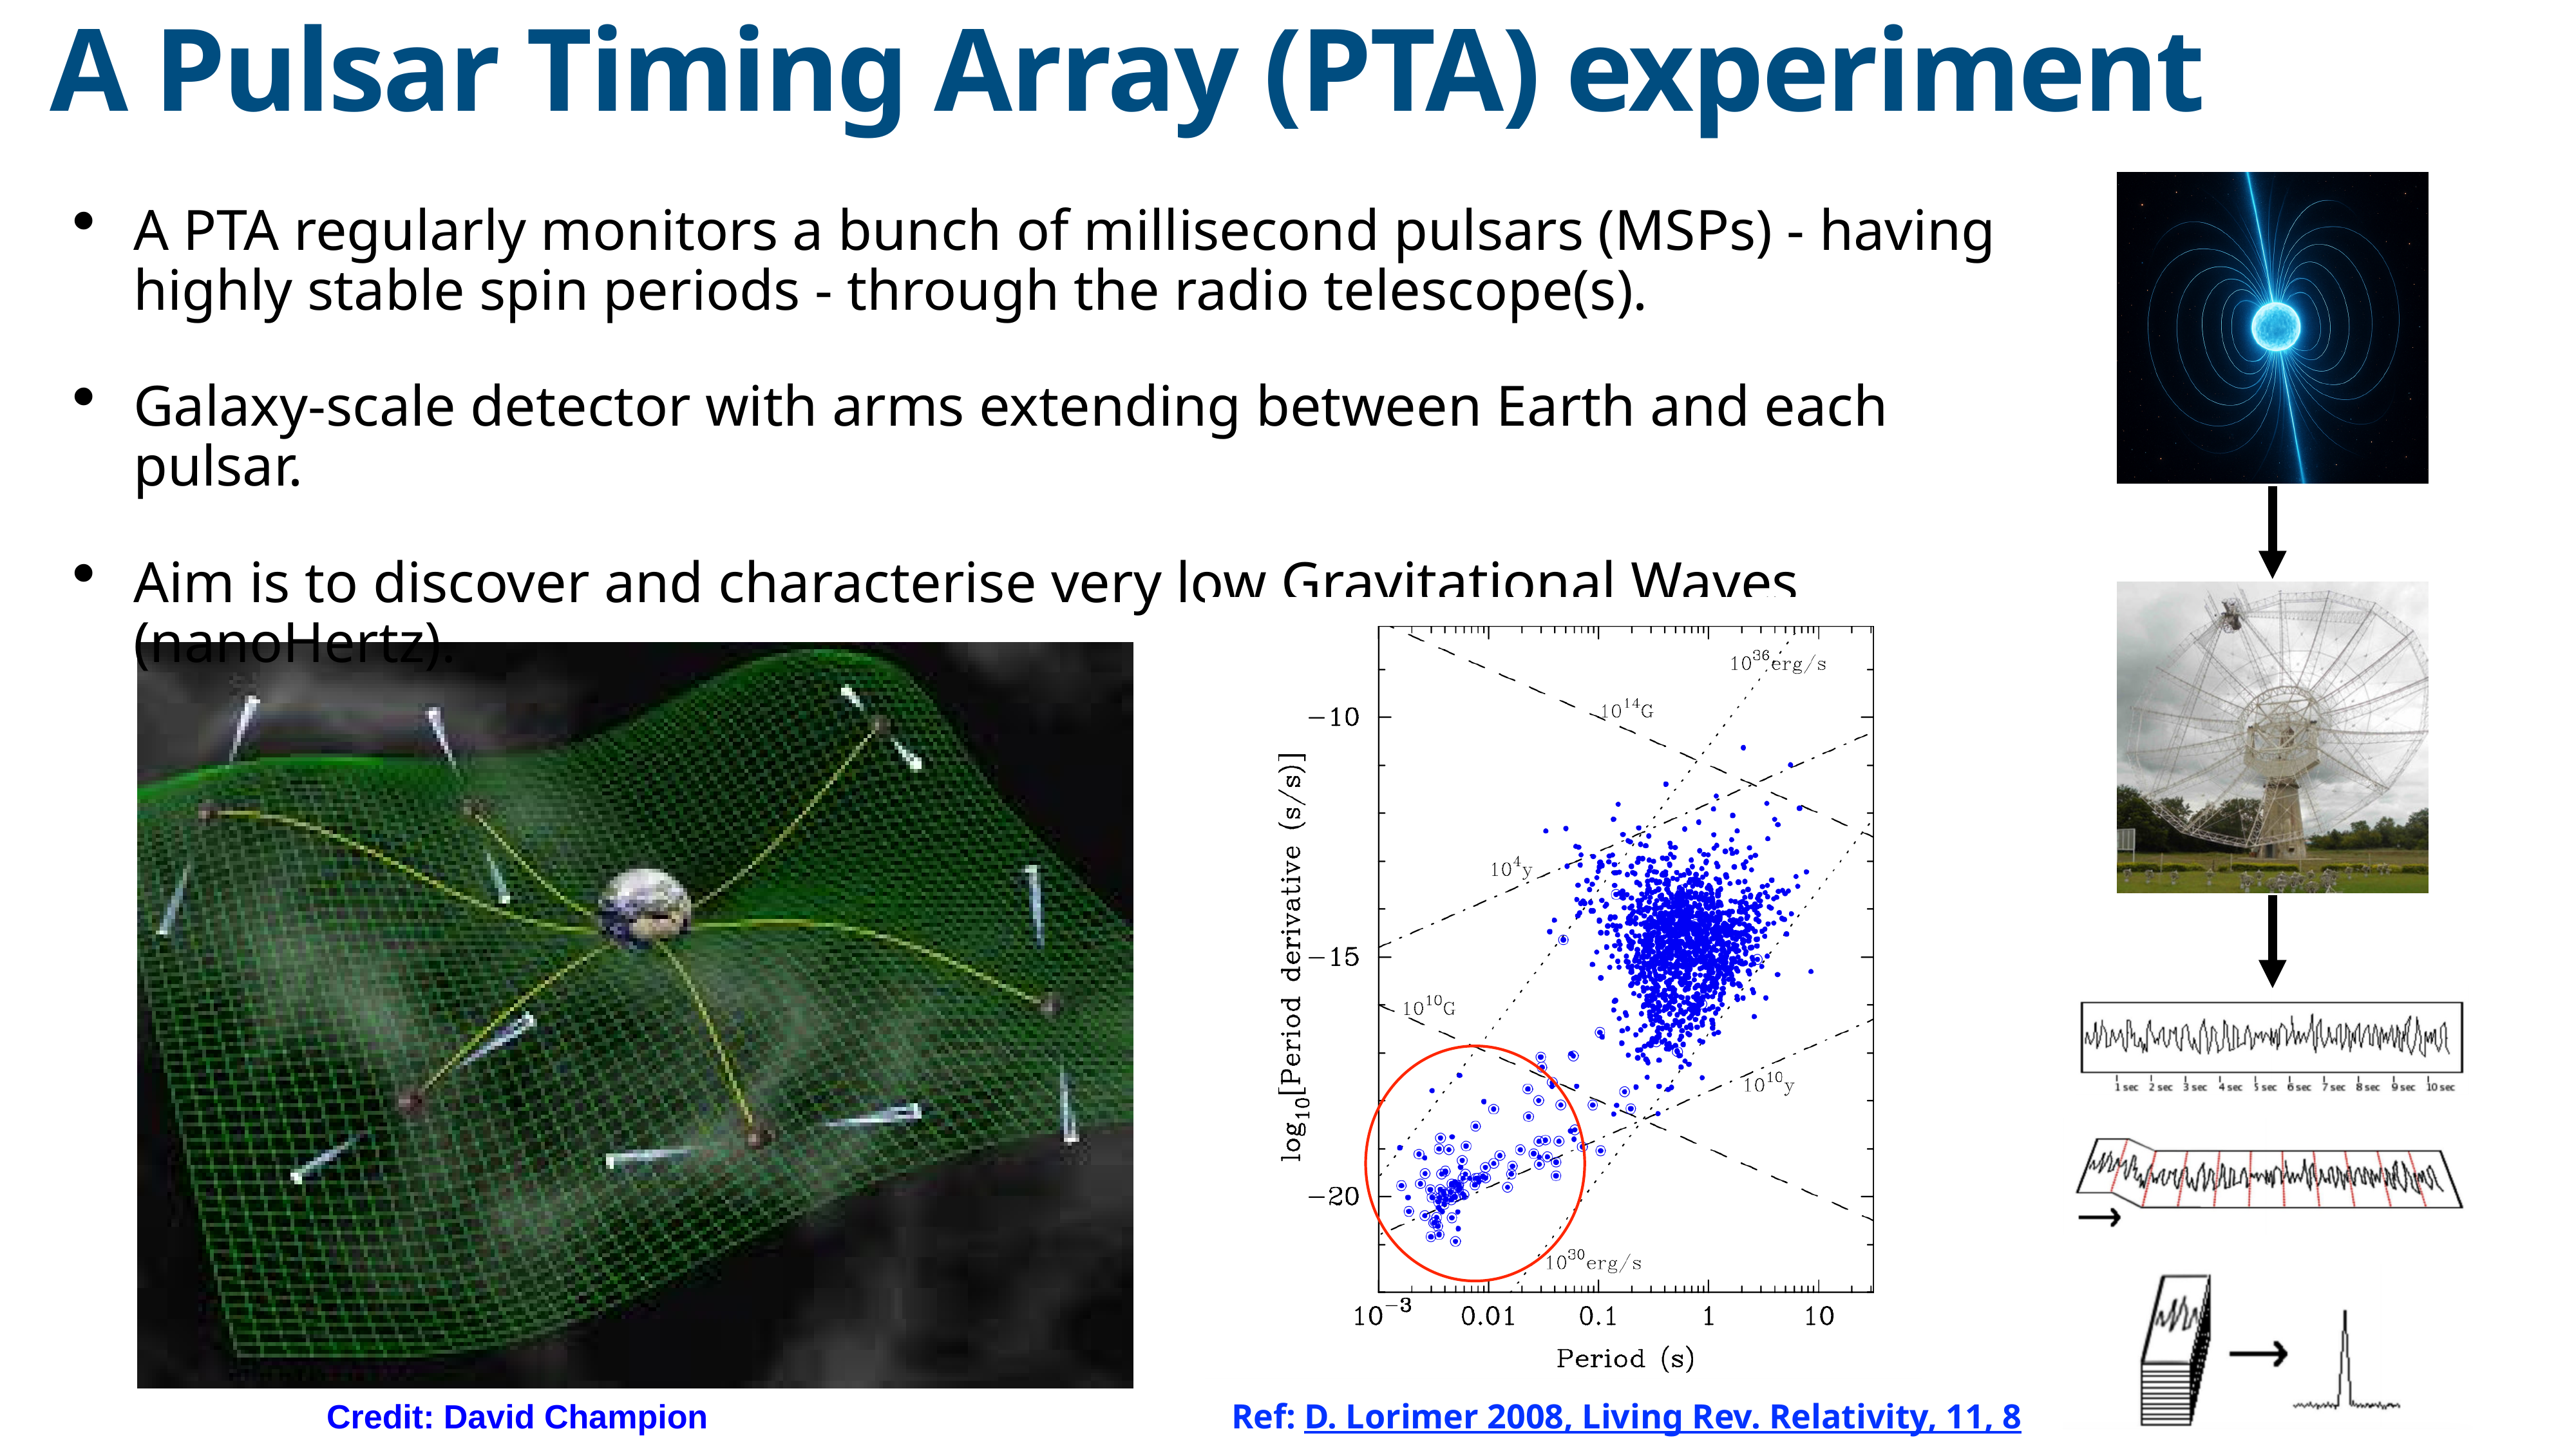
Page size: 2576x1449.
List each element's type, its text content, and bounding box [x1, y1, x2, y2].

text_box Ref: D. Lorimer 2008, Living Rev. Relativity, 11, 8 [1226, 1389, 2027, 1441]
picture [2116, 581, 2429, 893]
picture [2062, 985, 2473, 1430]
text_box Credit: David Champion [321, 1389, 714, 1441]
picture [2116, 172, 2429, 484]
text_box [2268, 486, 2277, 580]
picture [1205, 597, 1922, 1380]
picture [137, 642, 1133, 1388]
title A Pulsar Timing Array (PTA) experiment [44, 18, 2367, 171]
text_box [2268, 895, 2277, 985]
list A PTA regularly monitors a bunch of millisecond pulsars (MSPs) - having highly stable spin periods - through the radio telescope(s). Galaxy-scale detector with arms extending between Earth and each pulsar. Aim is to discover and characterise very low Gravitational Waves (nanoHertz). [67, 196, 2056, 616]
